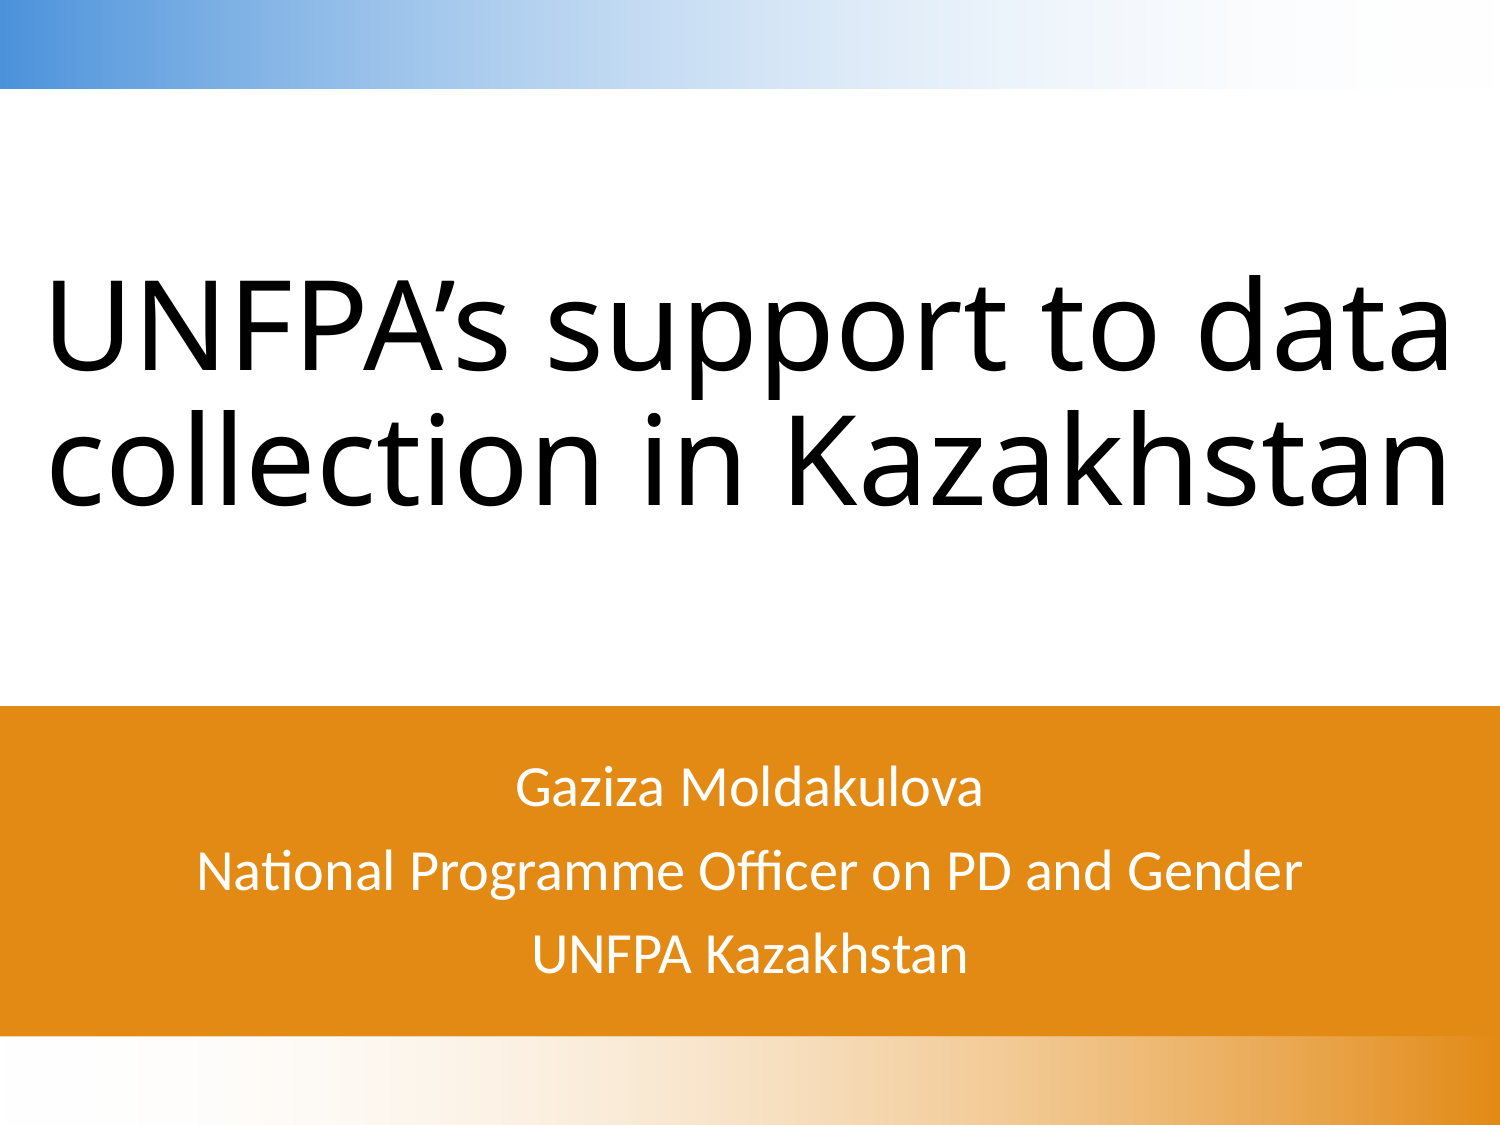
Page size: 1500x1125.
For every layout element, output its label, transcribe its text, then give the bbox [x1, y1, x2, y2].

text_box [0, 1035, 1500, 1125]
text_box [0, 0, 1500, 89]
title UNFPA’s support to data collection in Kazakhstan [0, 89, 1500, 706]
subtitle Gaziza Moldakulova National Programme Officer on PD and Gender UNFPA Kazakhstan [0, 706, 1500, 1035]
